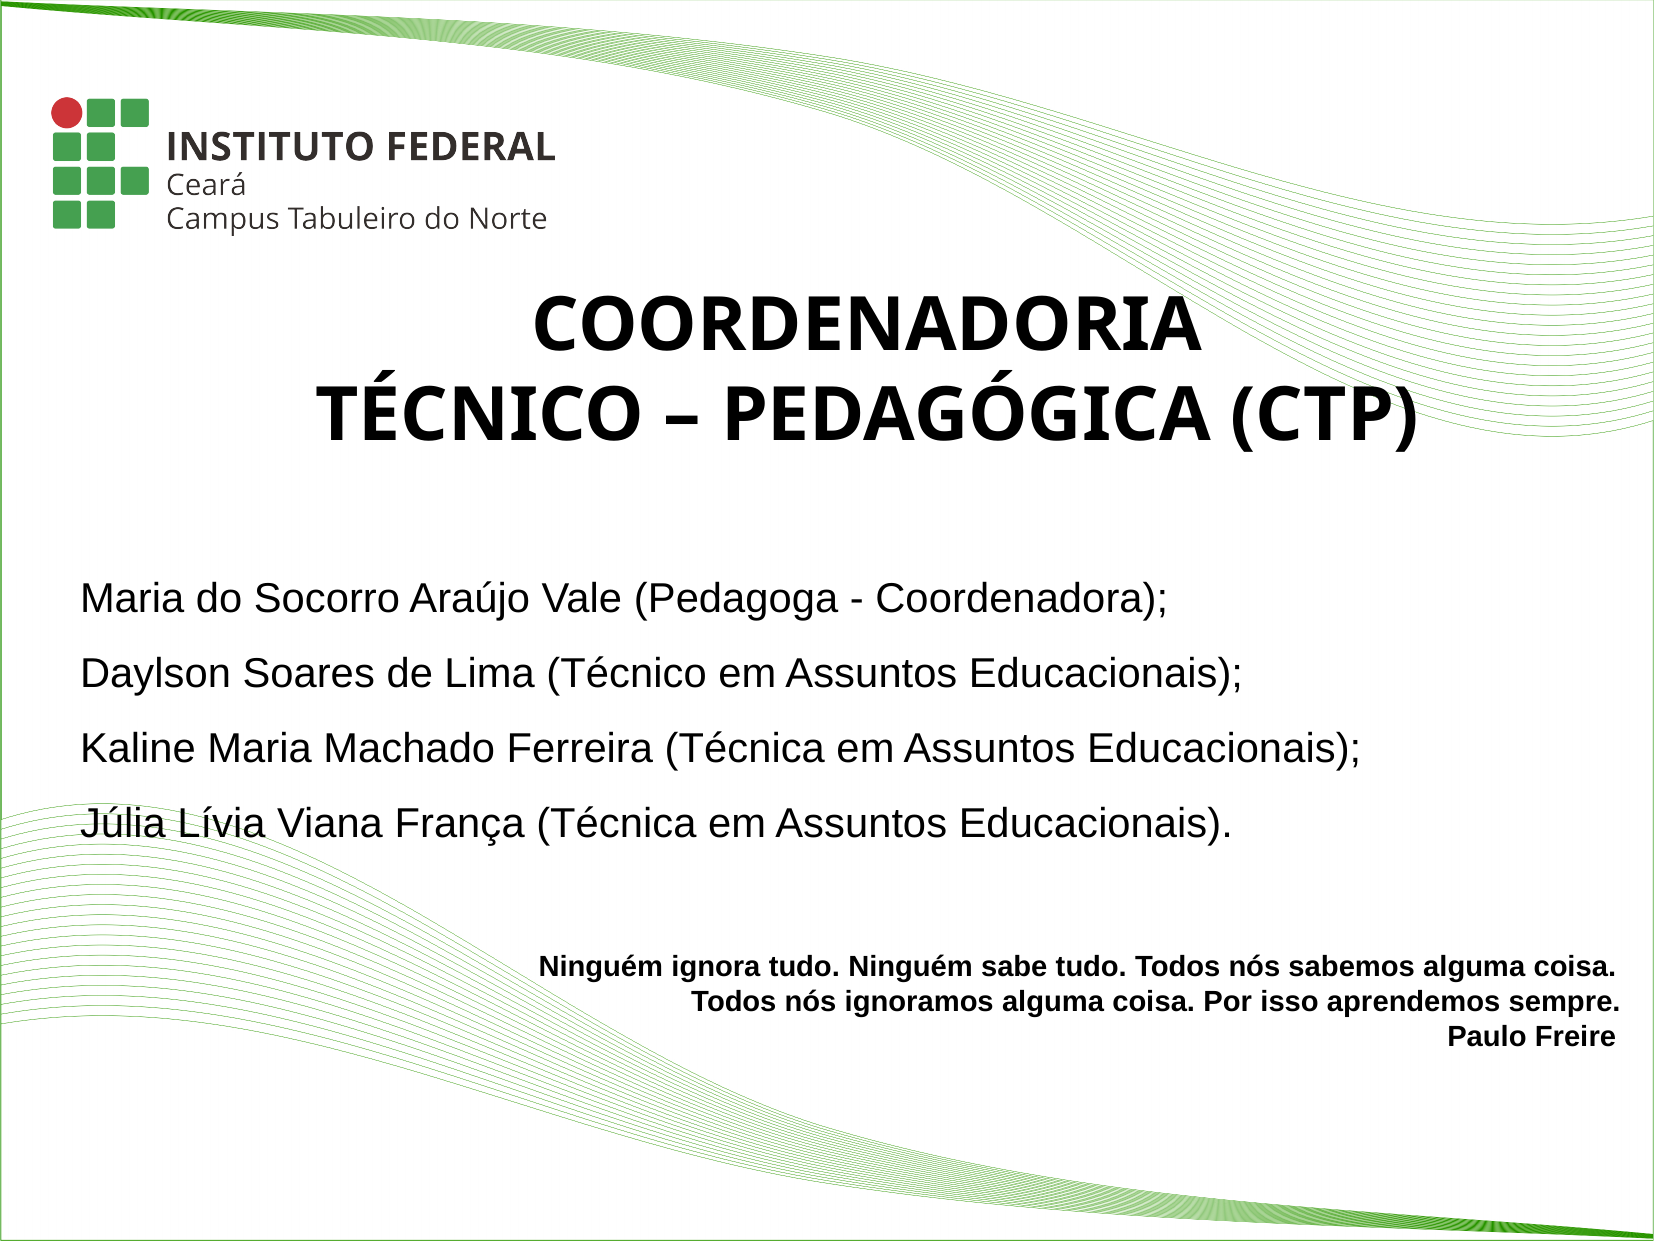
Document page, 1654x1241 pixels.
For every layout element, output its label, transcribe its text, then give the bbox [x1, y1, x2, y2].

text_box Ninguém ignora tudo. Ninguém sabe tudo. Todos nós sabemos alguma coisa. Todos nós ignoramos alguma coisa. Por isso aprendemos sempre. Paulo Freire [342, 940, 1641, 1130]
picture [0, 0, 1654, 1241]
text_box Maria do Socorro Araújo Vale (Pedagoga - Coordenadora); Daylson Soares de Lima (Técnico em Assuntos Educacionais); Kaline Maria Machado Ferreira (Técnica em Assuntos Educacionais); Júlia Lívia Viana França (Técnica em Assuntos Educacionais). [65, 538, 1654, 982]
text_box COORDENADORIA TÉCNICO – PEDAGÓGICA (CTP) [304, 268, 1431, 463]
